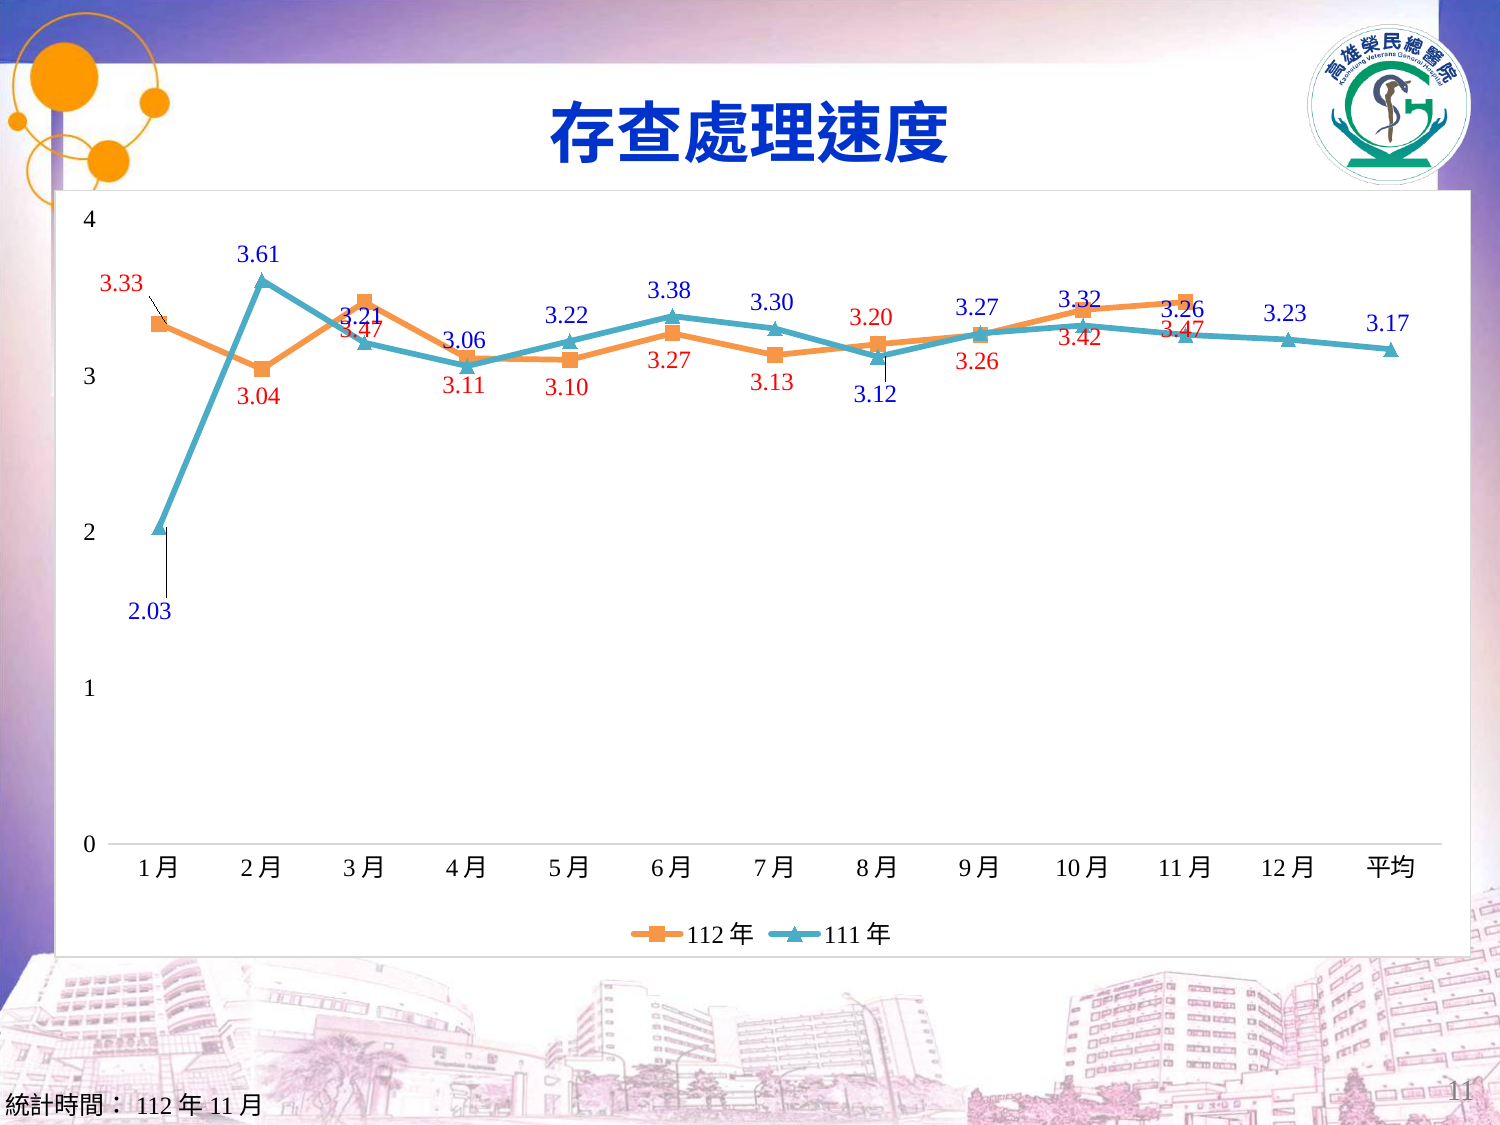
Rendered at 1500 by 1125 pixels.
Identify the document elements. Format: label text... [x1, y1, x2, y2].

title 存查處理速度 [0, 64, 1500, 209]
text_box 統計時間：112年11月 [0, 1082, 279, 1125]
picture [0, 0, 1500, 64]
slide_number 11 [1139, 1058, 1490, 1119]
picture [0, 209, 1500, 1125]
chart [53, 189, 1472, 958]
